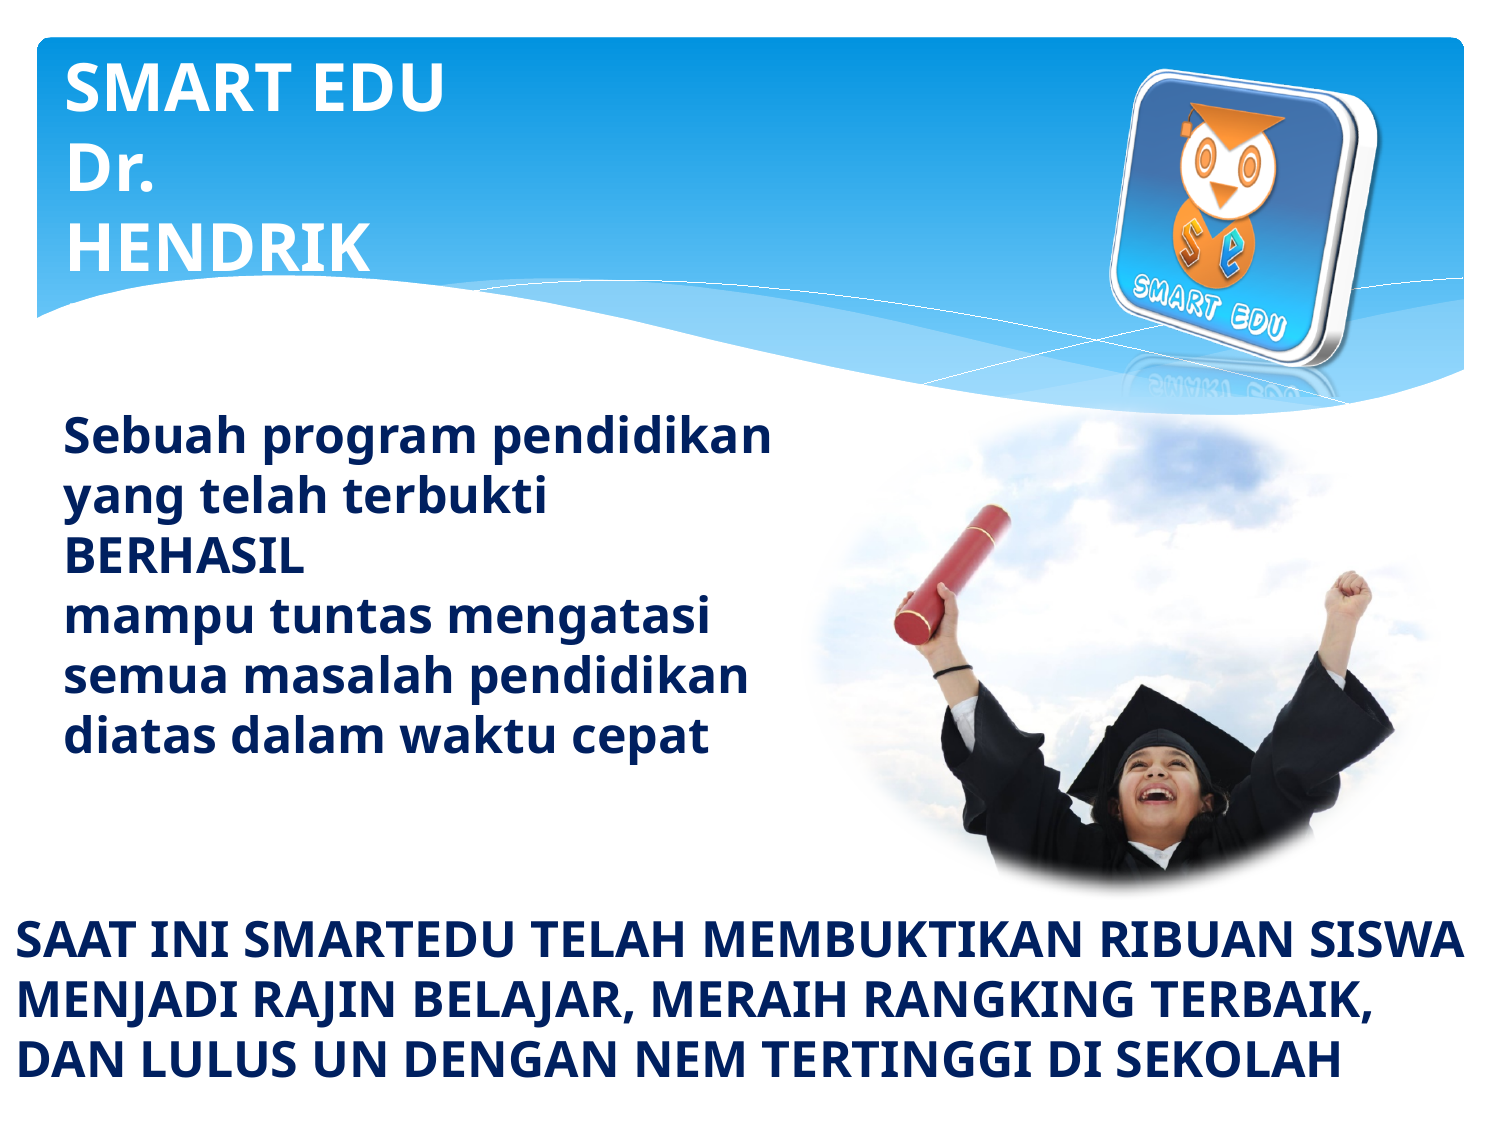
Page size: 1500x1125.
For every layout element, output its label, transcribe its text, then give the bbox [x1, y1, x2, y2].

text_box SAAT INI SMARTEDU TELAH MEMBUKTIKAN RIBUAN SISWA MENJADI RAJIN BELAJAR, MERAIH RANGKING TERBAIK, DAN LULUS UN DENGAN NEM TERTINGGI DI SEKOLAH [0, 899, 1493, 1095]
text_box SMART EDU Dr. HENDRIK METHOD [49, 37, 488, 307]
text_box Sebuah program pendidikan yang telah terbukti BERHASIL mampu tuntas mengatasi semua masalah pendidikan diatas dalam waktu cepat [48, 396, 798, 771]
picture [800, 69, 1442, 901]
